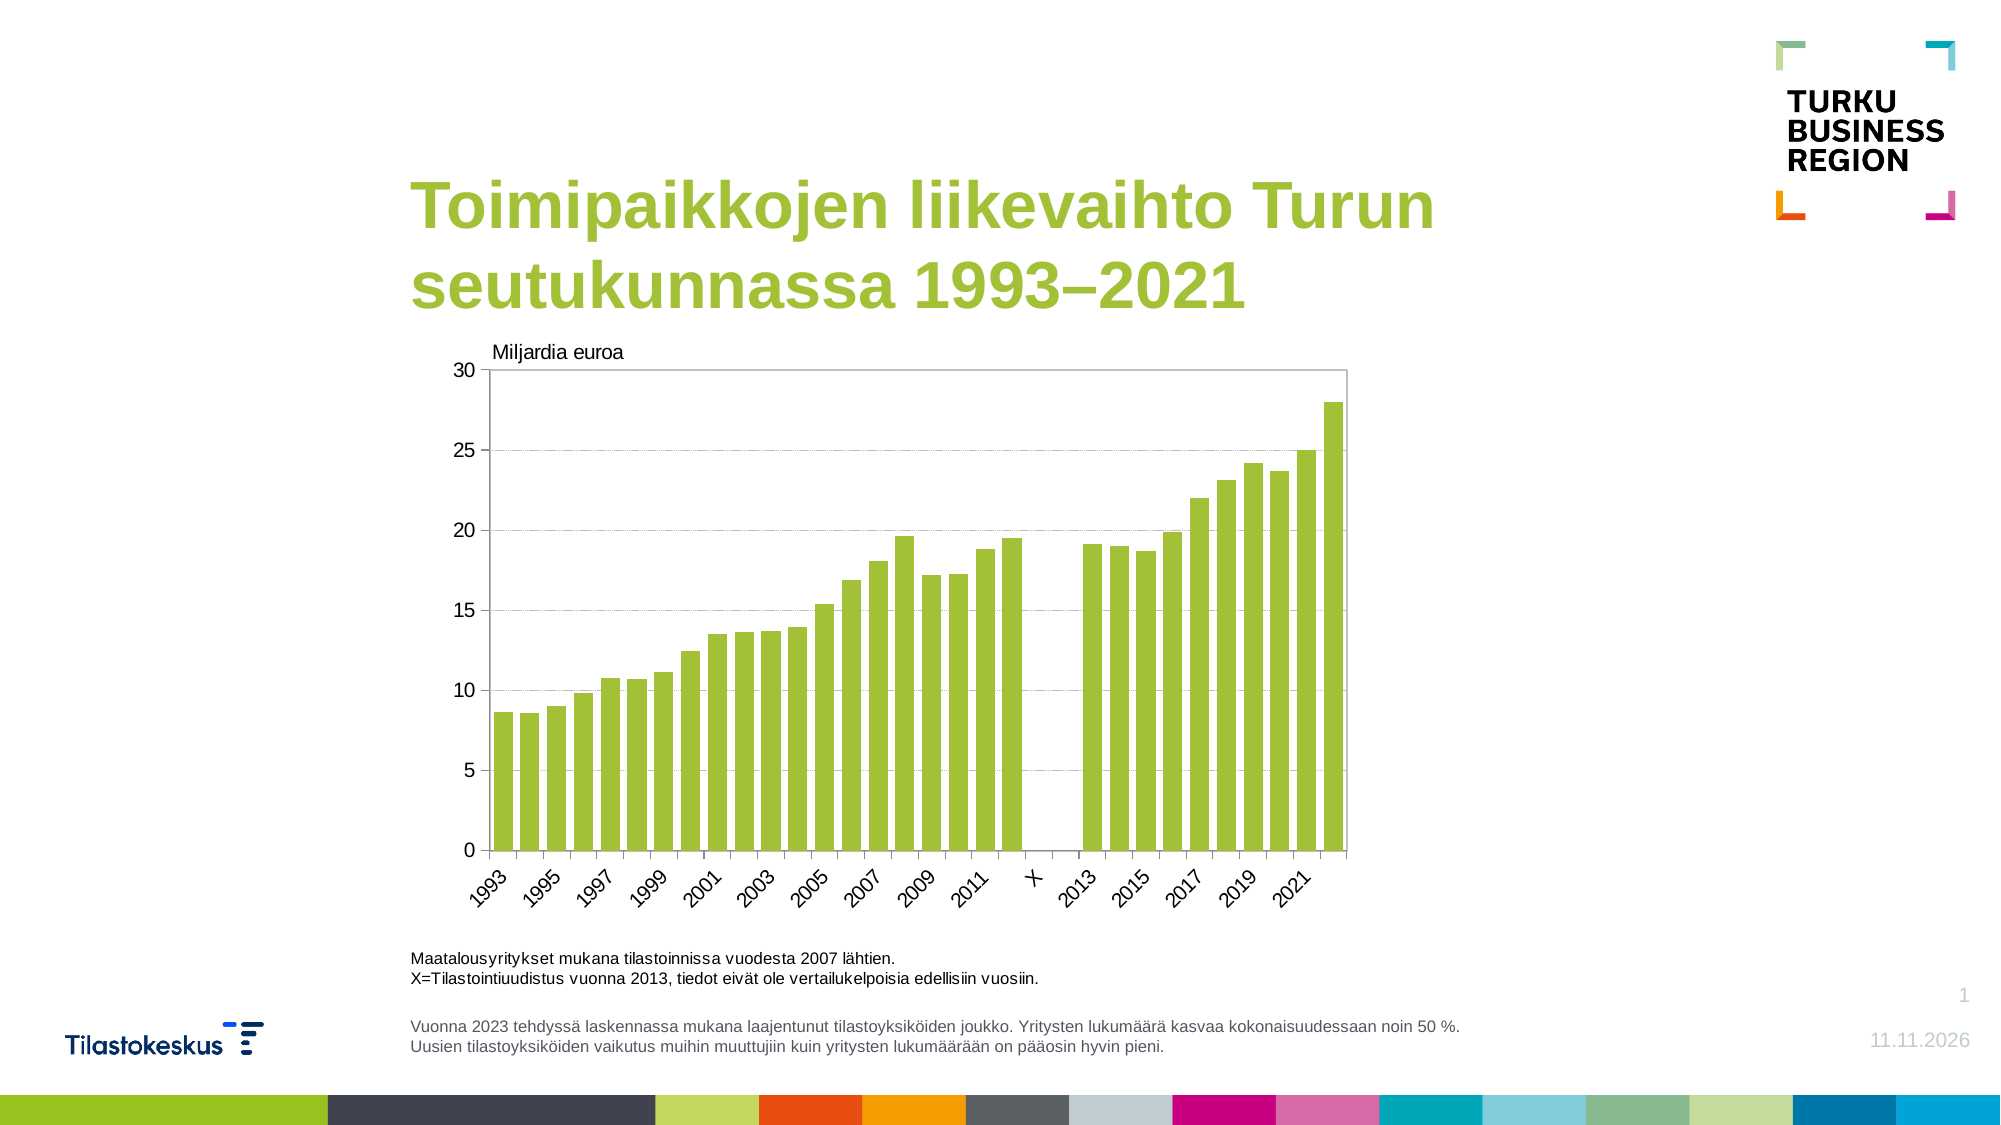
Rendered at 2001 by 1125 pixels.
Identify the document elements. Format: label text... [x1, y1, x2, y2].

chart [395, 305, 1367, 1000]
text_box Vuonna 2023 tehdyssä laskennassa mukana laajentunut tilastoyksiköiden joukko. Yritysten lukumäärä kasvaa kokonaisuudessaan noin 50 %. Uusien tilastoyksiköiden vaikutus muihin muuttujiin kuin yritysten lukumäärään on pääosin hyvin pieni. [395, 1008, 1498, 1064]
slide_number 1 [1683, 974, 1985, 1004]
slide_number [1683, 1019, 1985, 1049]
picture [1746, 11, 1985, 250]
picture [0, 1095, 1792, 1125]
title Toimipaikkojen liikevaihto Turun seutukunnassa 1993–2021 [395, 162, 1540, 327]
picture [58, 1004, 275, 1070]
